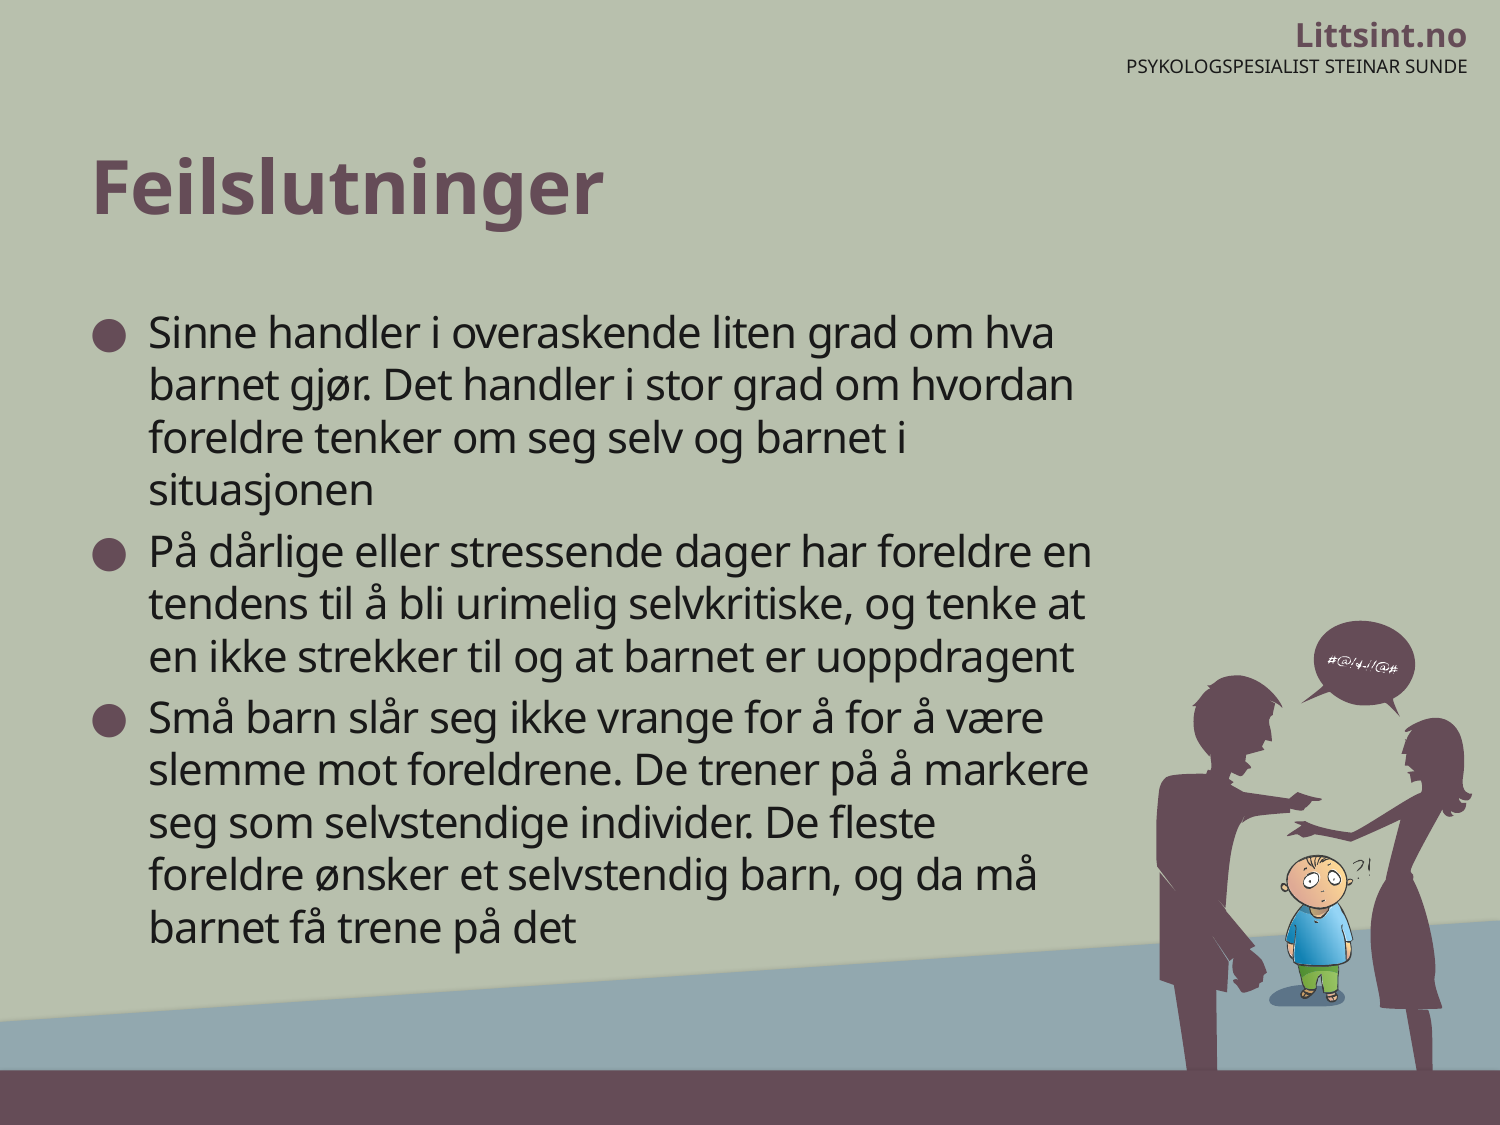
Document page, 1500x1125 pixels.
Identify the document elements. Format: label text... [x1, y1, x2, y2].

title Feilslutninger [75, 90, 1425, 279]
list Sinne handler i overaskende liten grad om hva barnet gjør. Det handler i stor grad om hvordan foreldre tenker om seg selv og barnet i situasjonen På dårlige eller stressende dager har foreldre en tendens til å bli urimelig selvkritiske, og tenke at en ikke strekker til og at barnet er uoppdragent Små barn slår seg ikke vrange for å for å være slemme mot foreldrene. De trener på å markere seg som selvstendige individer. De fleste foreldre ønsker et selvstendig barn, og da må barnet få trene på det [75, 297, 1117, 1040]
